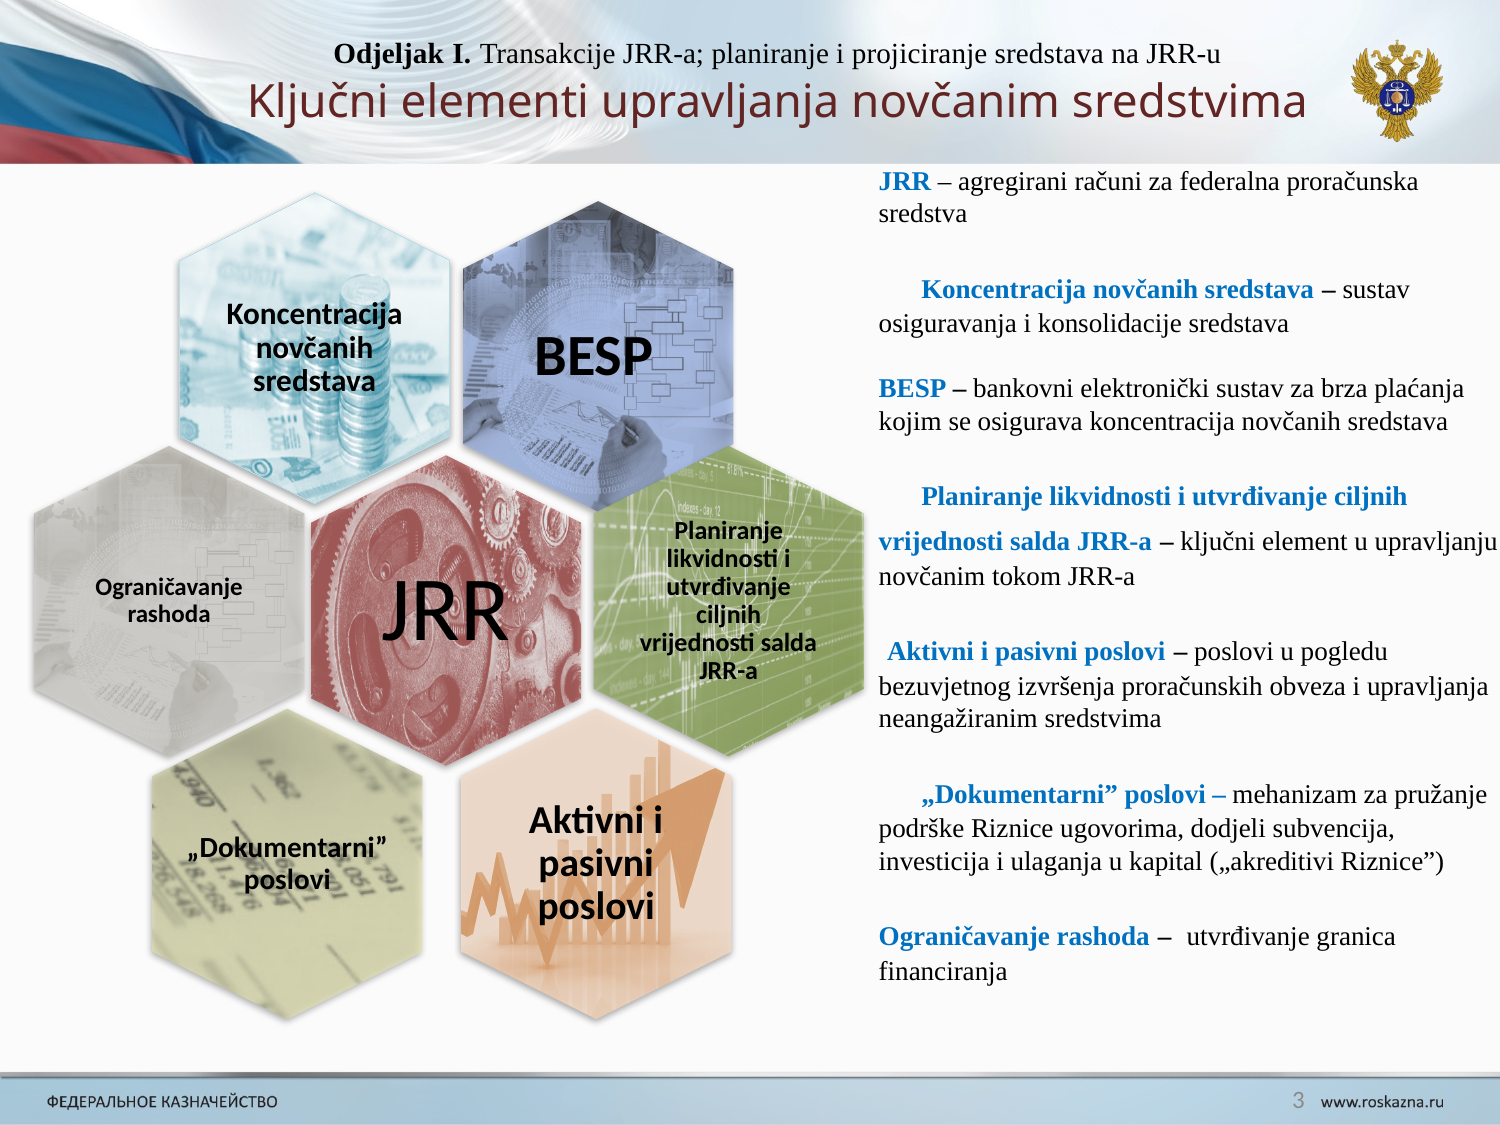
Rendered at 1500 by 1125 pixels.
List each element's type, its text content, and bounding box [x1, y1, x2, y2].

picture [0, 0, 1500, 192]
text_box JRR – agregirani računi za federalna proračunska sredstva Koncentracija novčanih sredstava – sustav osiguravanja i konsolidacije sredstava BESP – bankovni elektronički sustav za brza plaćanja kojim se osigurava koncentracija novčanih sredstava Planiranje likvidnosti i utvrđivanje ciljnih vrijednosti salda JRR-a – ključni element u upravljanju novčanim tokom JRR-a Aktivni i pasivni poslovi – poslovi u pogledu bezuvjetnog izvršenja proračunskih obveza i upravljanja neangažiranim sredstvima „Dokumentarni” poslovi – mehanizam za pružanje podrške Riznice ugovorima, dodjeli subvencija, investicija i ulaganja u kapital („akreditivi Riznice”) Ograničavanje rashoda – utvrđivanje granica financiranja [863, 156, 1500, 1028]
text_box Odjeljak I. Transakcije JRR-a; planiranje i projiciranje sredstava na JRR-u Ključni elementi upravljanja novčanim sredstvima [206, 19, 1349, 134]
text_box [0, 192, 1153, 1020]
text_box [33, 445, 305, 757]
picture [0, 1020, 1500, 1125]
slide_number 3 [969, 1068, 1320, 1125]
